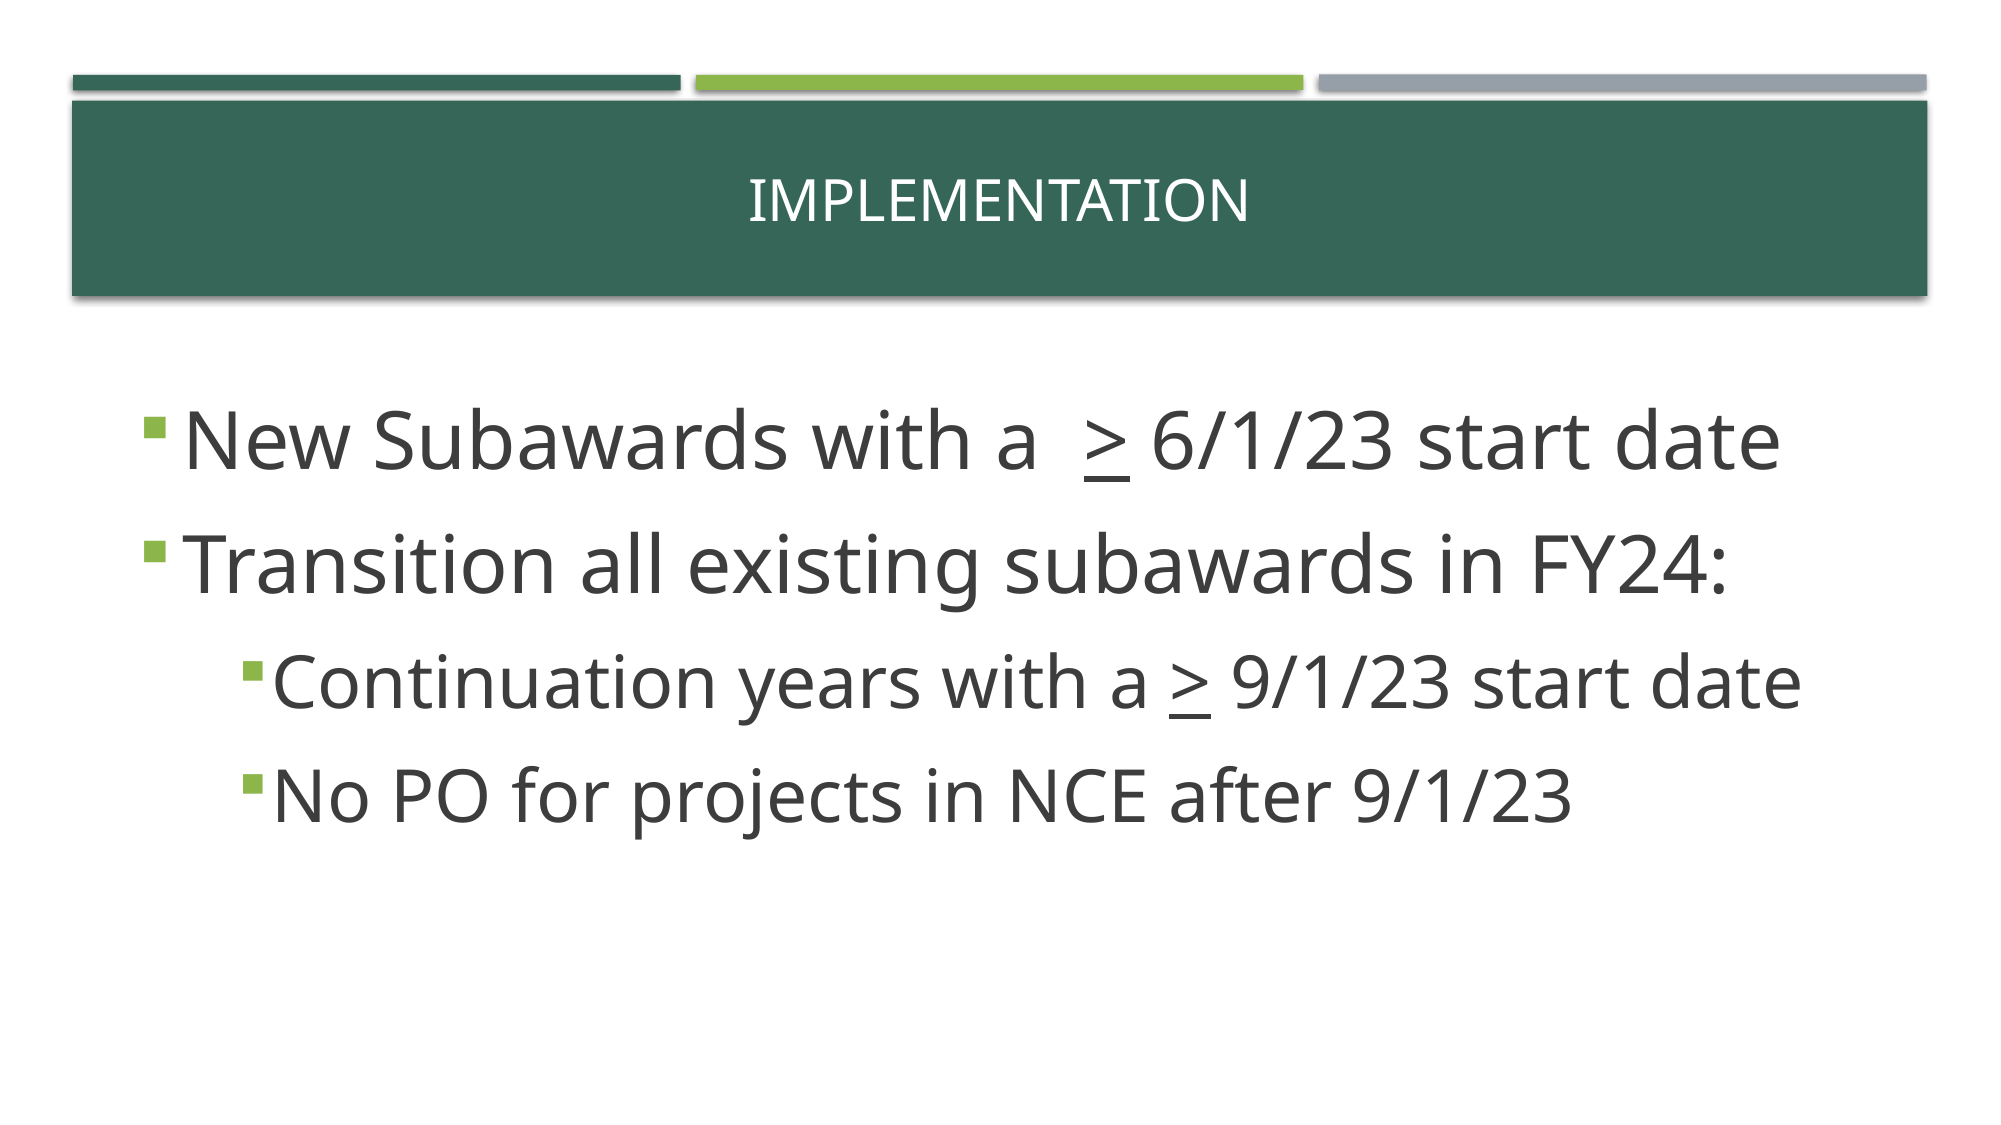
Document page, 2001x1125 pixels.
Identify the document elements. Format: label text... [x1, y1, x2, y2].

list New Subawards with a > 6/1/23 start date Transition all existing subawards in FY24: Continuation years with a > 9/1/23 start date No PO for projects in NCE after 9/1/23 [77, 381, 1923, 978]
title Implementation [95, 115, 1905, 282]
